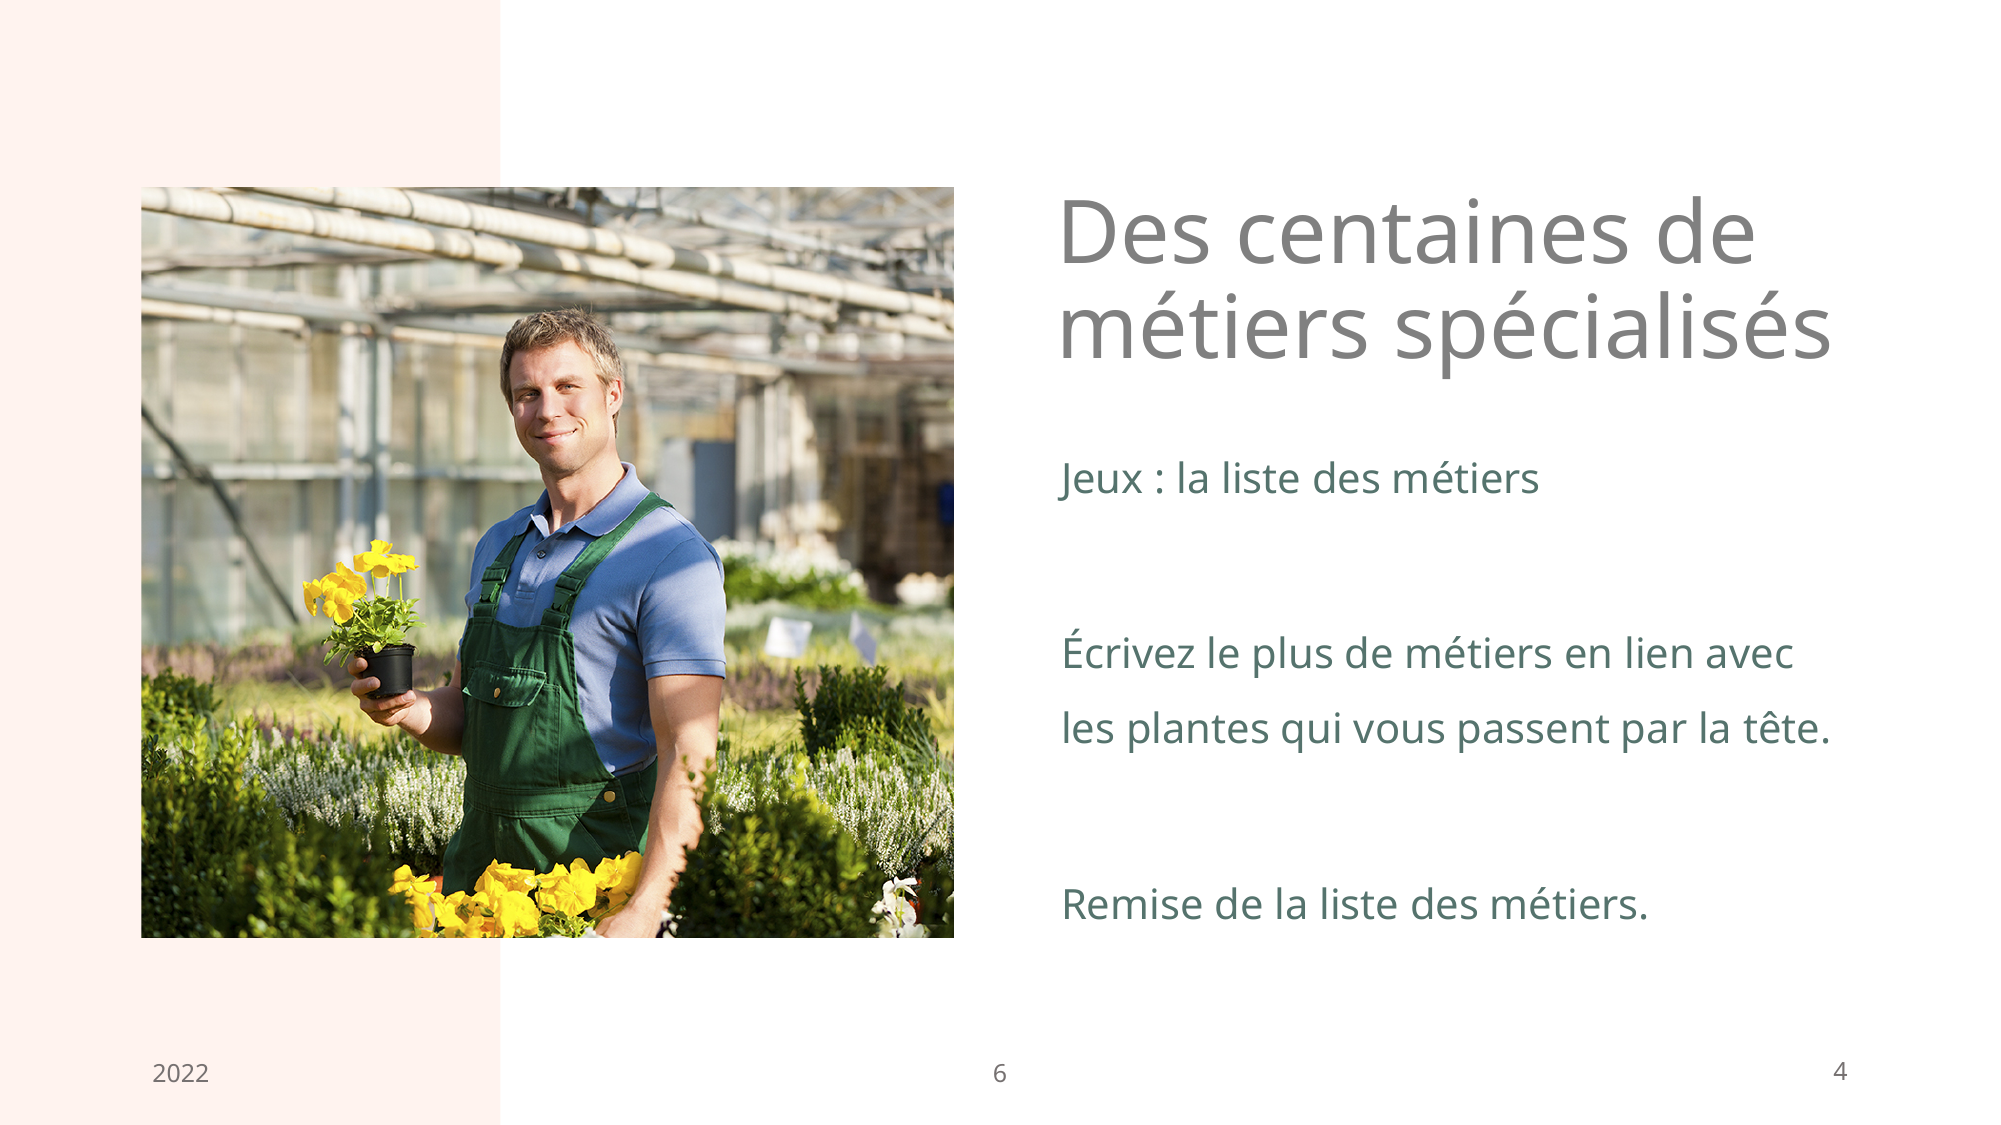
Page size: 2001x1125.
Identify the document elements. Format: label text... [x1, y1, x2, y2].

footer 6 [662, 1042, 1338, 1103]
picture [141, 187, 954, 938]
title Des centaines de métiers spécialisés [1041, 174, 1863, 392]
slide_number 4 [1412, 1042, 1863, 1103]
list Jeux : la liste des métiers Écrivez le plus de métiers en lien avec les plantes qui vous passent par la tête. Remise de la liste des métiers. [1046, 419, 1859, 938]
slide_number 2022 [137, 1042, 588, 1103]
